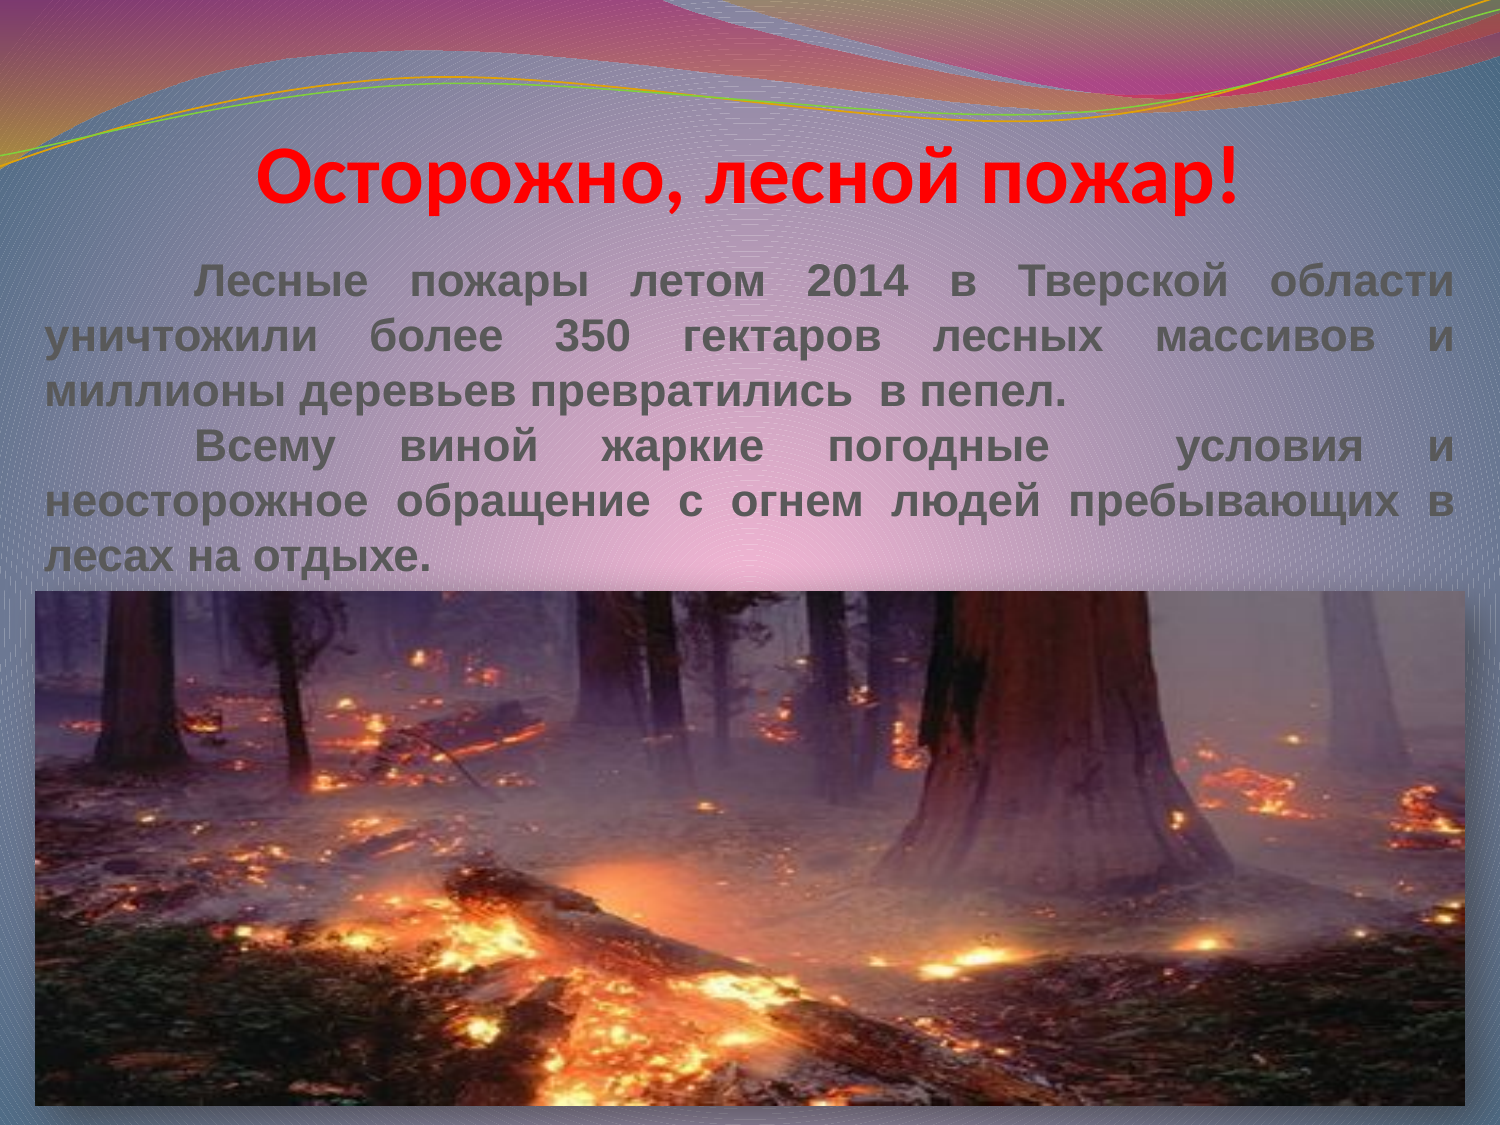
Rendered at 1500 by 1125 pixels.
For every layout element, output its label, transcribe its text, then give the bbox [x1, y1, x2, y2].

text_box Лесные пожары летом 2014 в Тверской области уничтожили более 350 гектаров лесных массивов и миллионы деревьев превратились в пепел. Всему виной жаркие погодные условия и неосторожное обращение с огнем людей пребывающих в лесах на отдыхе. [29, 243, 1471, 589]
title Осторожно, лесной пожар! [74, 115, 1426, 221]
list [35, 591, 1465, 1107]
